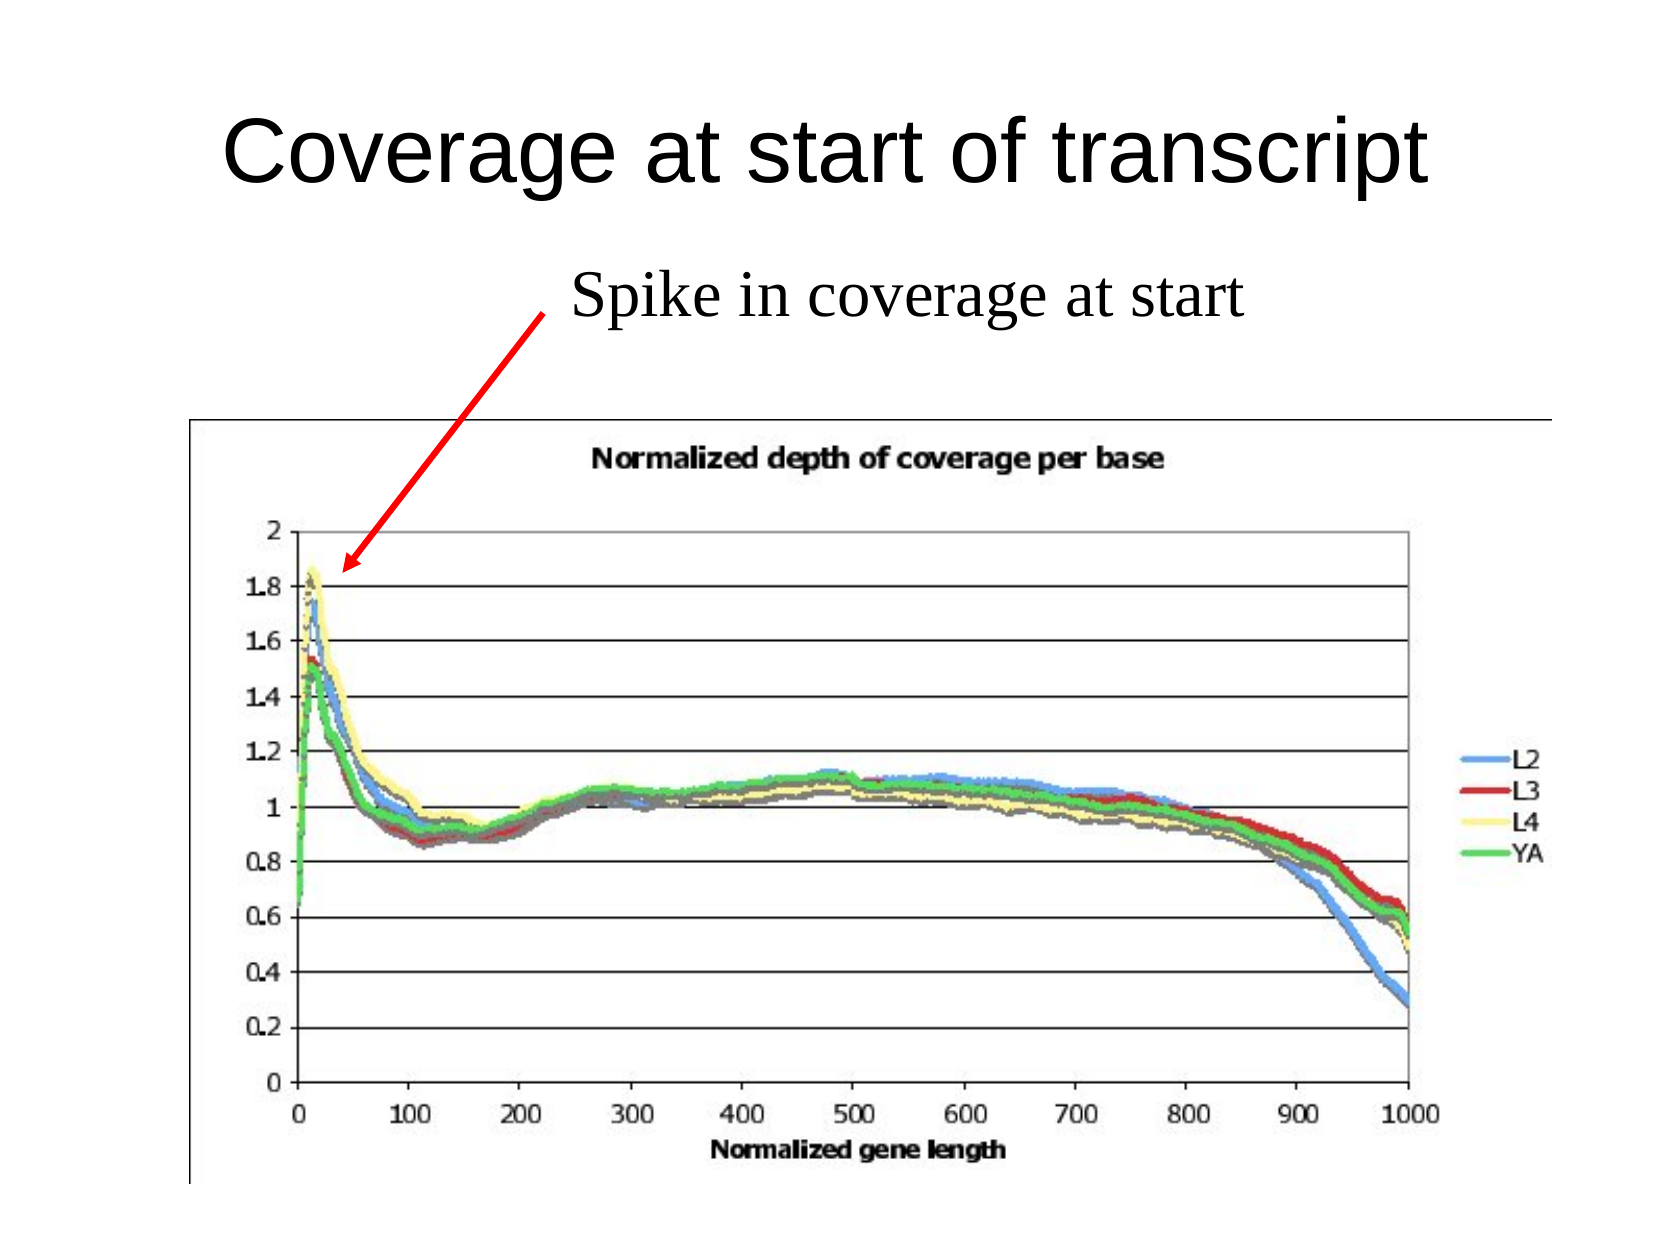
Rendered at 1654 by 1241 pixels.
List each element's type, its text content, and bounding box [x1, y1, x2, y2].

picture [188, 419, 1552, 1185]
text_box Spike in coverage at start [555, 242, 1442, 337]
title Coverage at start of transcript [82, 49, 1570, 256]
